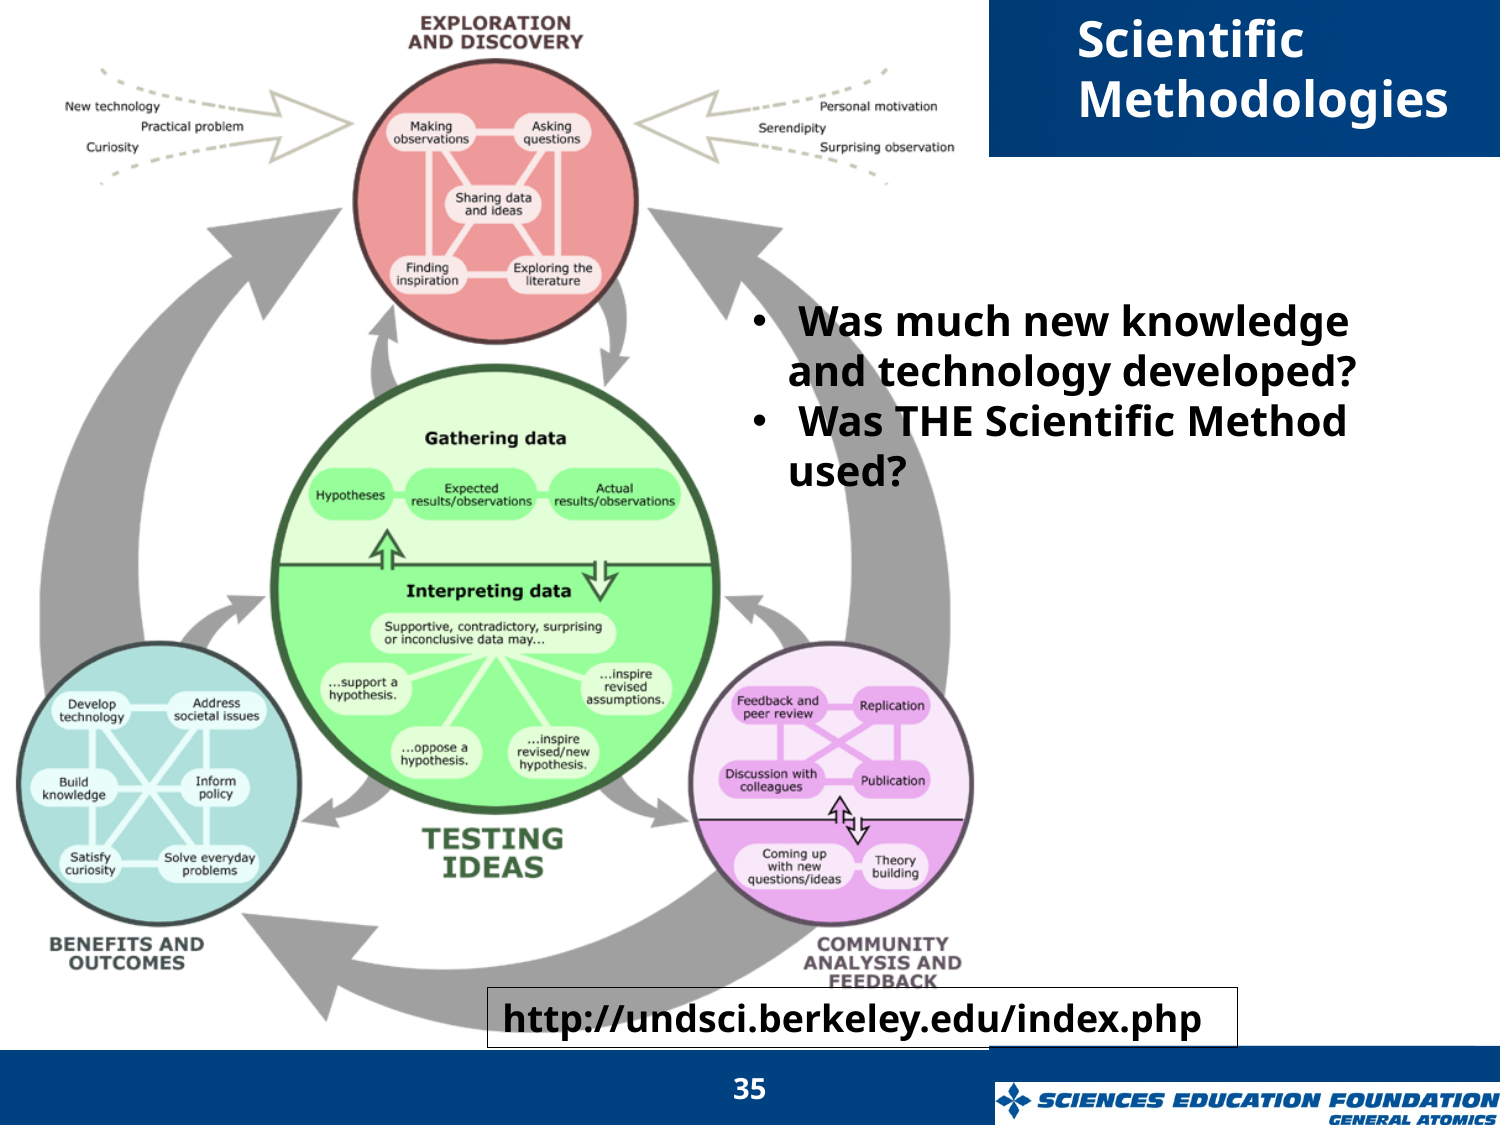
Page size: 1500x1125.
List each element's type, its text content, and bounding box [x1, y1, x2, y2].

text_box http://undsci.berkeley.edu/index.php [993, 987, 1238, 1048]
text_box Was much new knowledge and technology developed? Was THE Scientific Method used? [993, 287, 1438, 503]
slide_number 35 [0, 1062, 1500, 1125]
text_box Scientific Methodologies [1062, 0, 1500, 135]
picture [989, 0, 1500, 157]
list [0, 0, 989, 1051]
